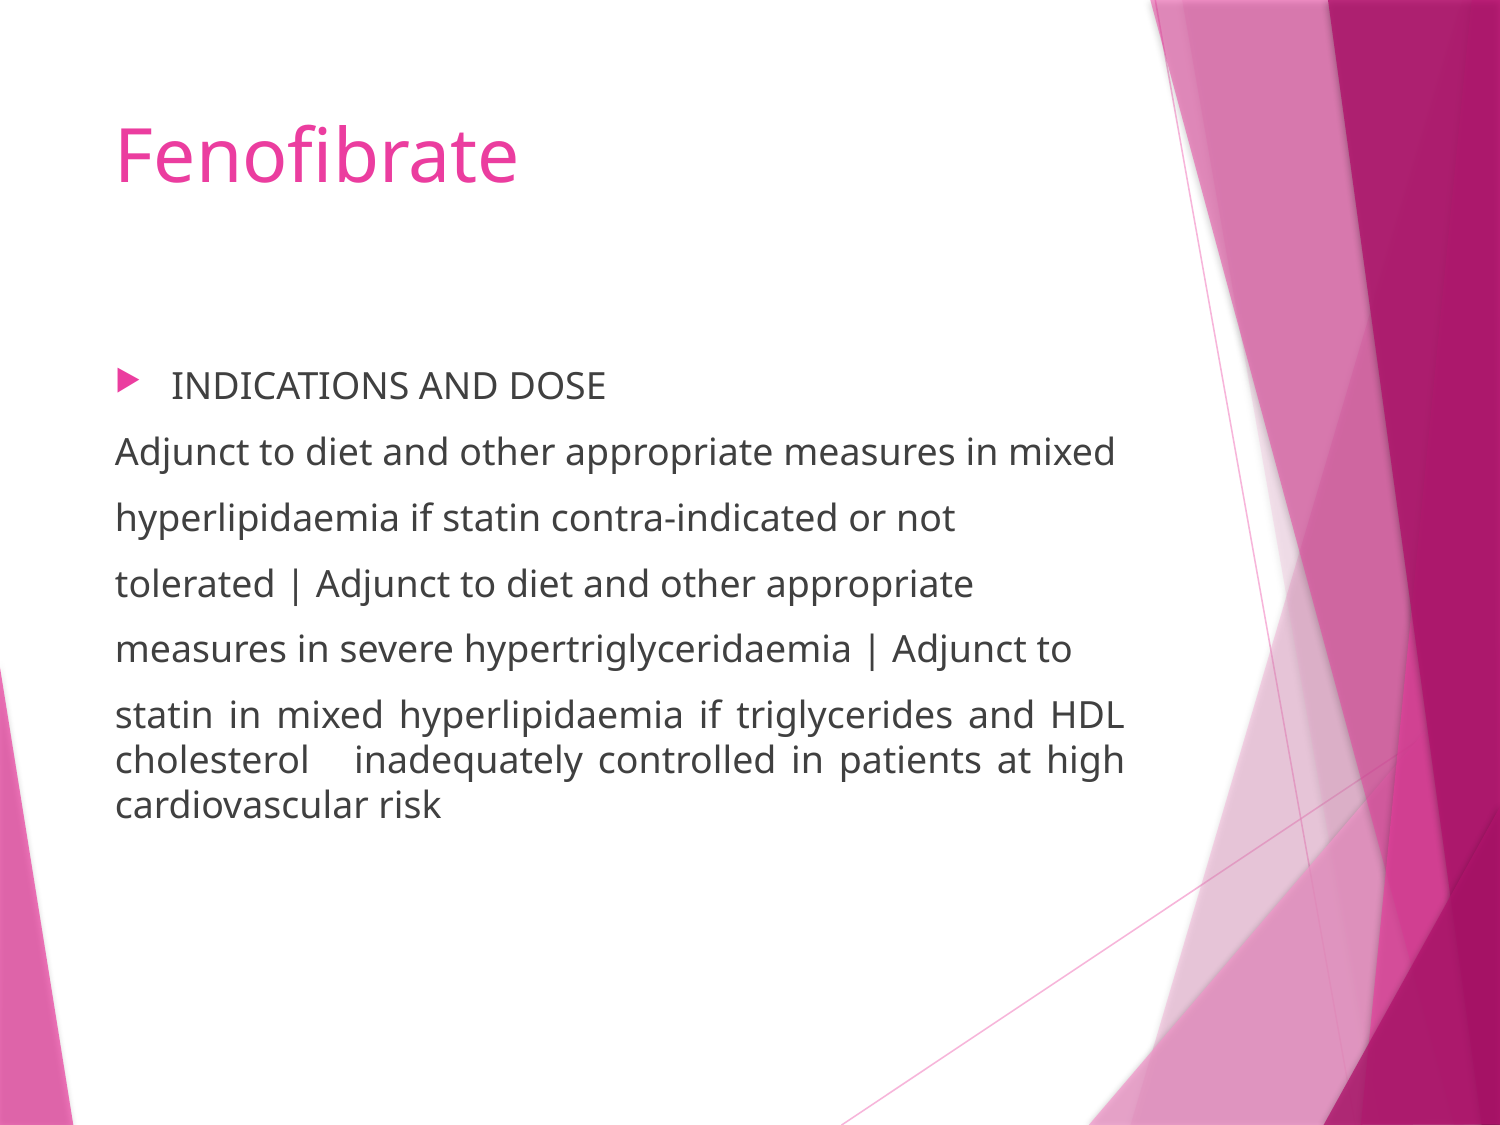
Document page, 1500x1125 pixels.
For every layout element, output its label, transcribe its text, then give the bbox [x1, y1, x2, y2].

title Fenofibrate [99, 99, 1142, 317]
list INDICATIONS AND DOSE Adjunct to diet and other appropriate measures in mixed hyperlipidaemia if statin contra-indicated or not tolerated | Adjunct to diet and other appropriate measures in severe hypertriglyceridaemia | Adjunct to statin in mixed hyperlipidaemia if triglycerides and HDL cholesterol inadequately controlled in patients at high cardiovascular risk [99, 354, 1142, 992]
